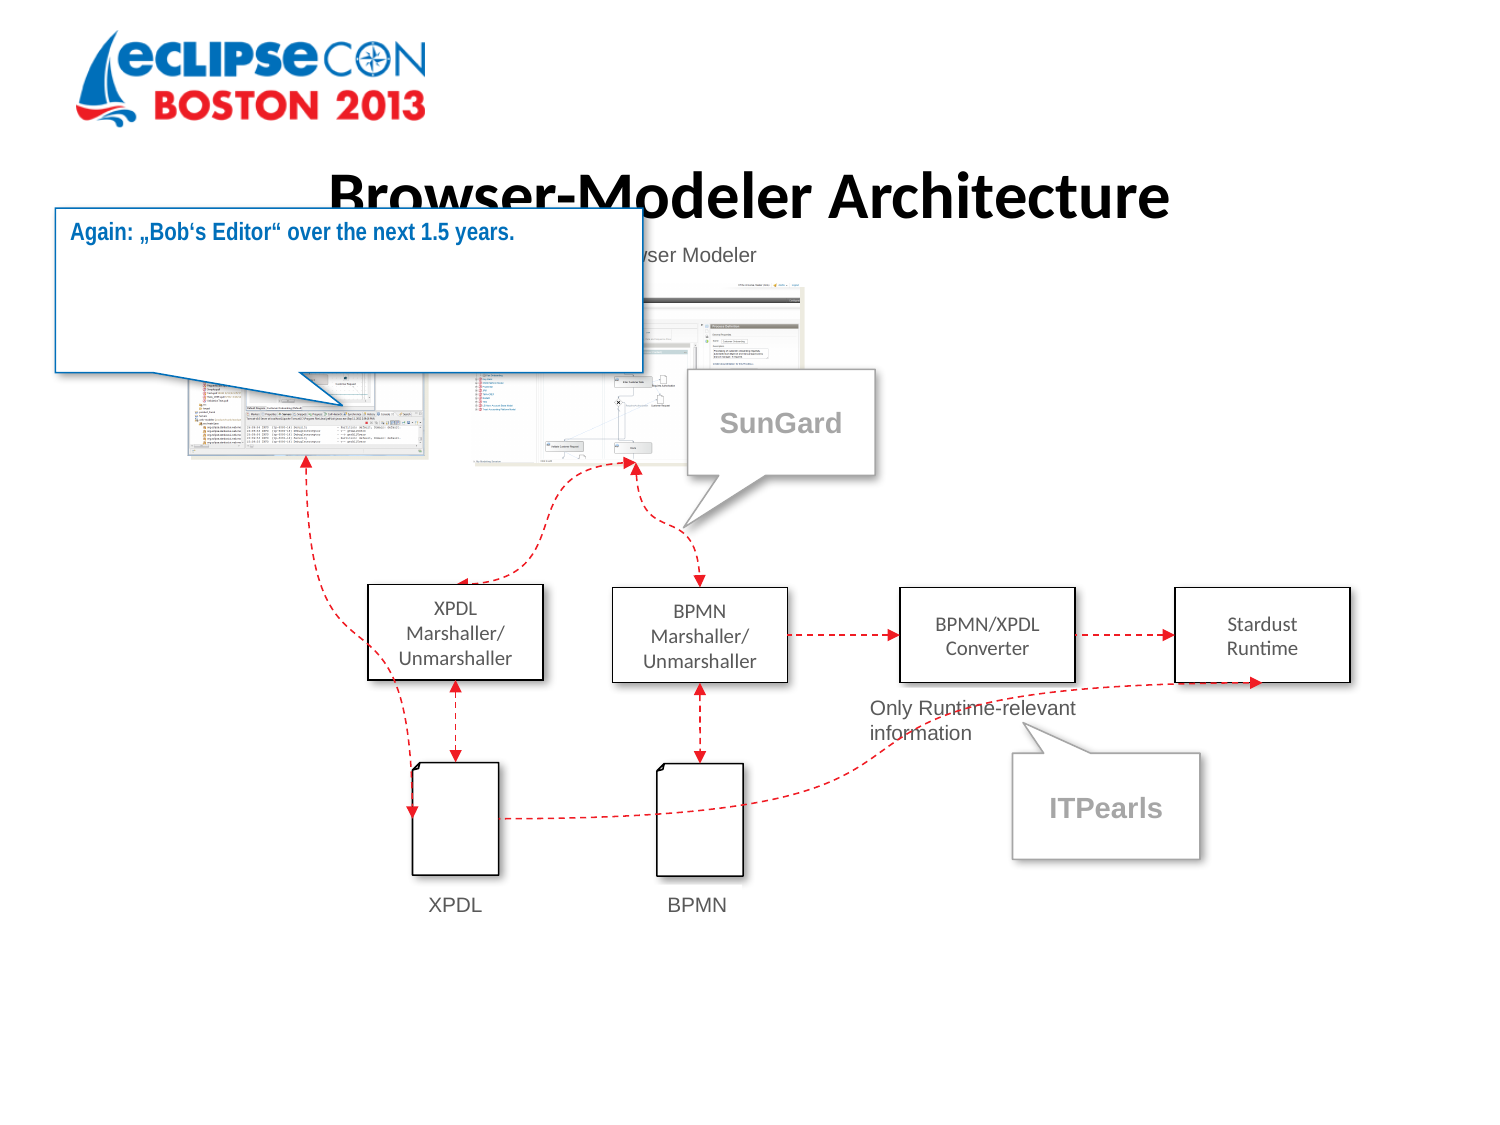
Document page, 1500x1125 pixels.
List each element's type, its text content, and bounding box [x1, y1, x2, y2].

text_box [179, 237, 1263, 926]
text_box Stardust Runtime [1266, 587, 1350, 683]
title Browser-Modeler Architecture [75, 139, 1425, 244]
text_box Again: „Bob‘s Editor“ over the next 1.5 years. [55, 208, 643, 377]
picture [76, 30, 425, 131]
